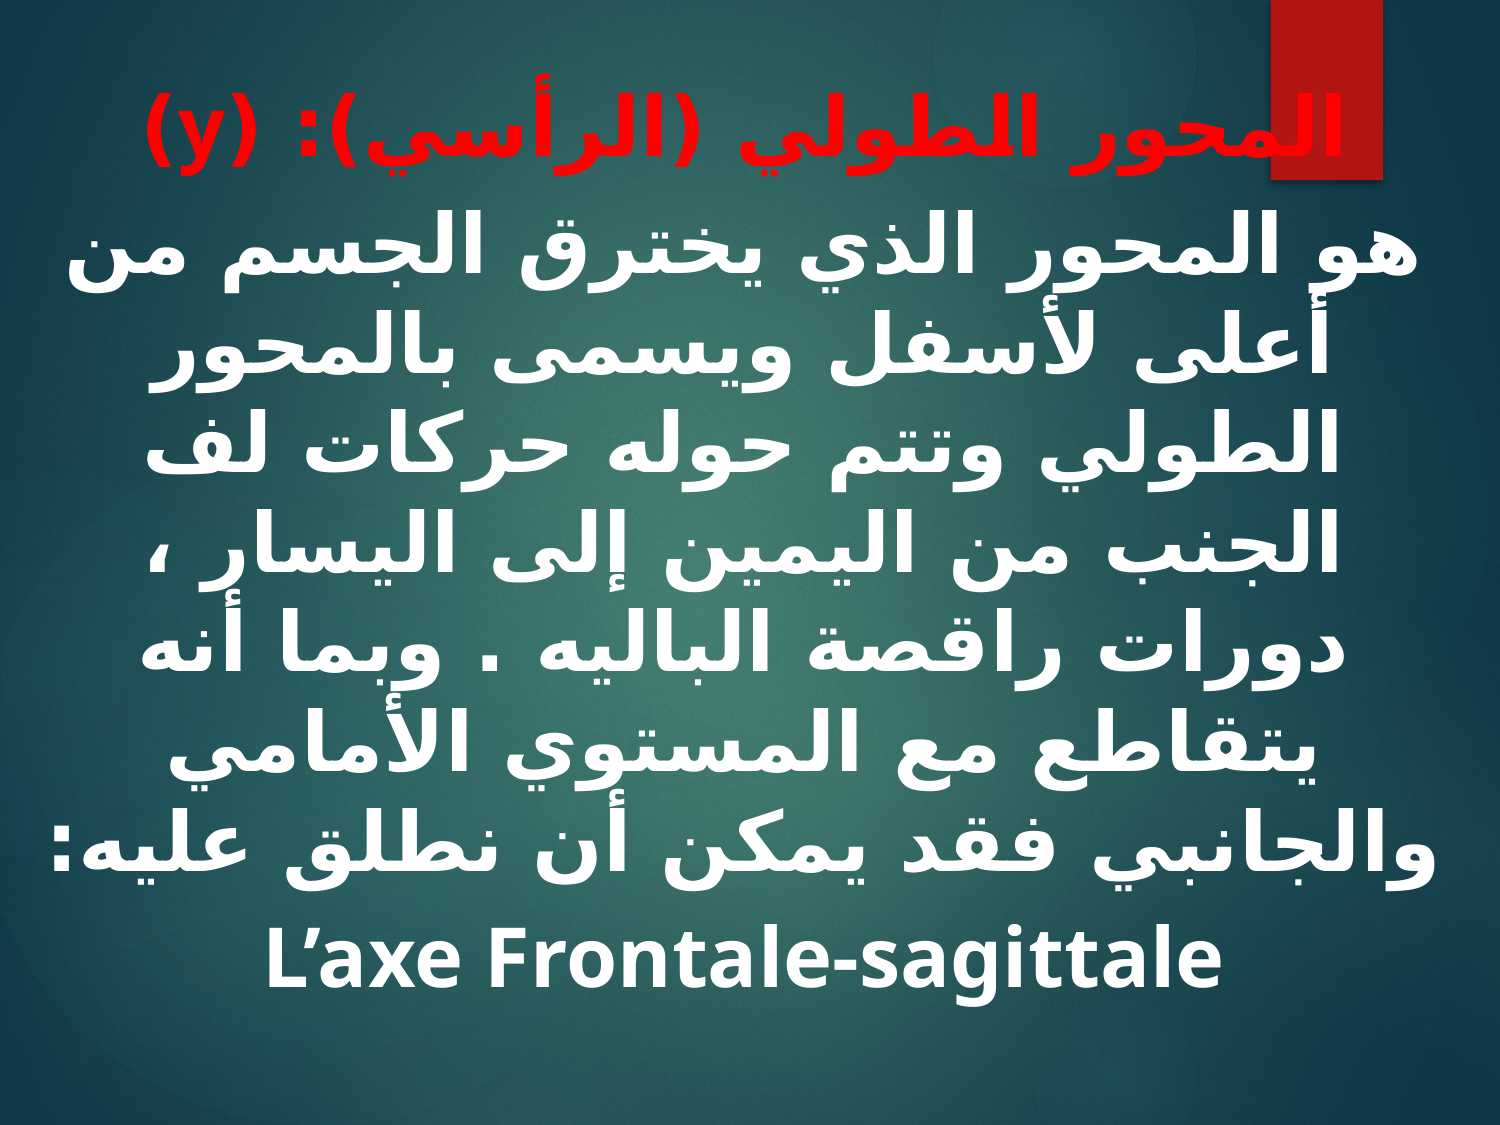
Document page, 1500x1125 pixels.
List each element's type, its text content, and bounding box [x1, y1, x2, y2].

list المحور الطولي (الرأسي): (y) هو المحور الذي يخترق الجسم من أعلى لأسفل ويسمى بالمحور الطولي وتتم حوله حركات لف الجنب من اليمين إلى اليسار ، دورات راقصة الباليه . وبما أنه يتقاطع مع المستوي الأمامي والجانبي فقد يمكن أن نطلق عليه: L’axe Frontale-sagittale [29, 66, 1459, 1047]
